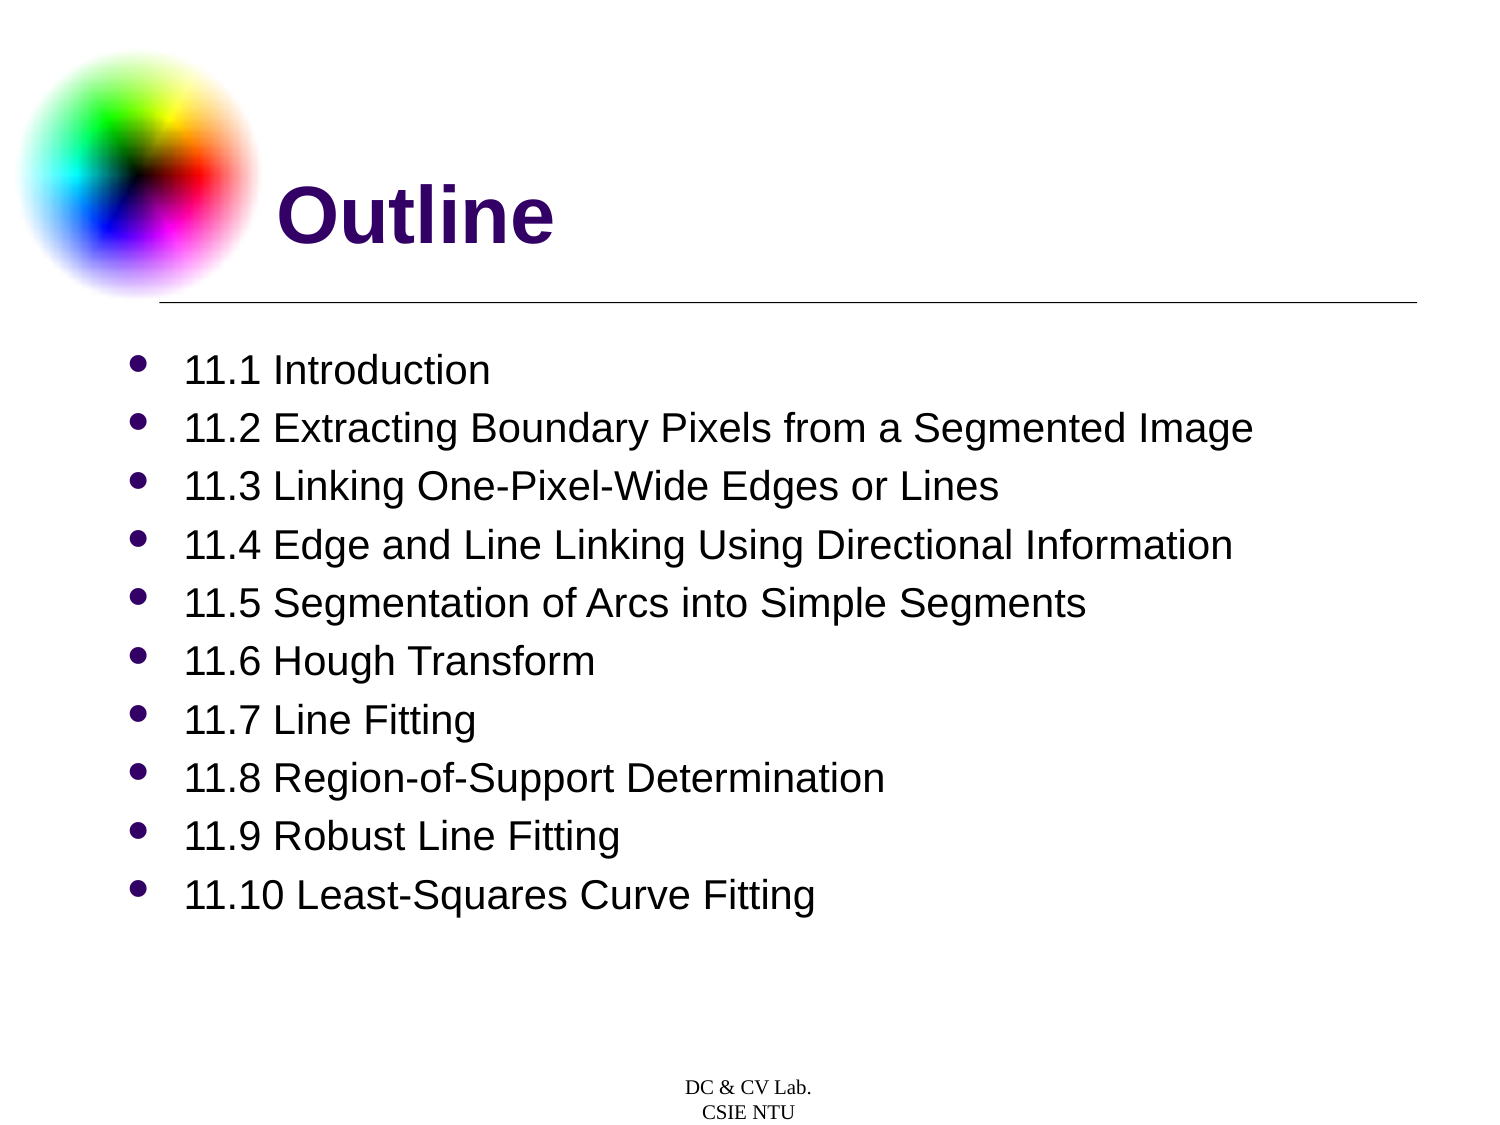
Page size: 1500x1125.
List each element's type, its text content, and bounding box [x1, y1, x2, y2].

title Outline [171, 54, 1500, 268]
footer DC & CV Lab. CSIE NTU [510, 1066, 987, 1125]
list 11.1 Introduction 11.2 Extracting Boundary Pixels from a Segmented Image 11.3 Linking One-Pixel-Wide Edges or Lines 11.4 Edge and Line Linking Using Directional Information 11.5 Segmentation of Arcs into Simple Segments 11.6 Hough Transform 11.7 Line Fitting 11.8 Region-of-Support Determination 11.9 Robust Line Fitting 11.10 Least-Squares Curve Fitting [112, 334, 1463, 1059]
picture [0, 42, 272, 318]
